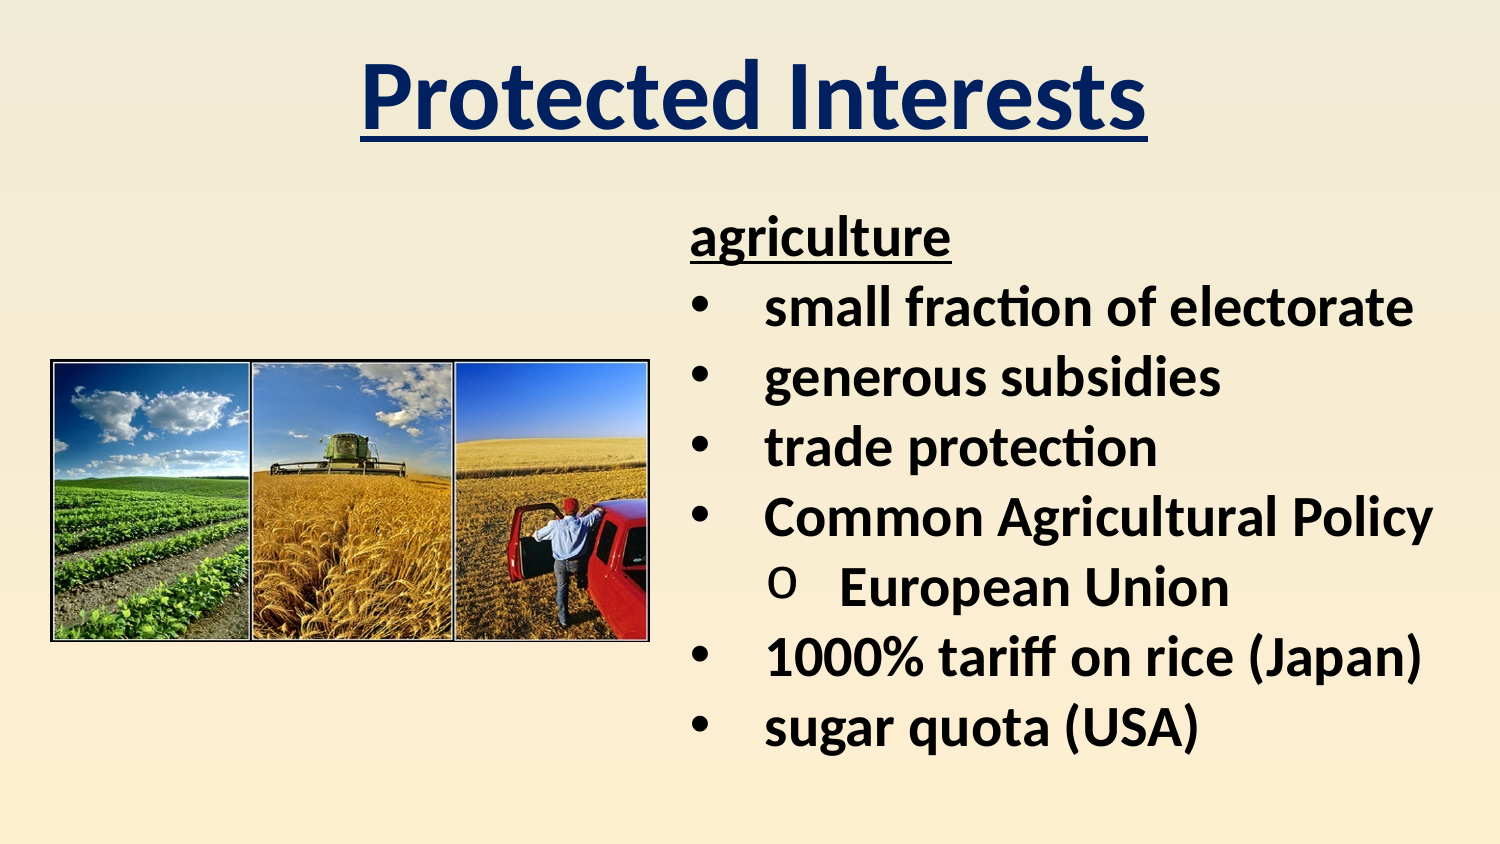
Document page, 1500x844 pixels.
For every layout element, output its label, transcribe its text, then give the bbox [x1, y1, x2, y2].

text_box Protected Interests [345, 21, 1164, 157]
picture [49, 359, 651, 643]
text_box agriculture small fraction of electorate generous subsidies trade protection Common Agricultural Policy European Union 1000% tariff on rice (Japan) sugar quota (USA) [674, 191, 1488, 766]
